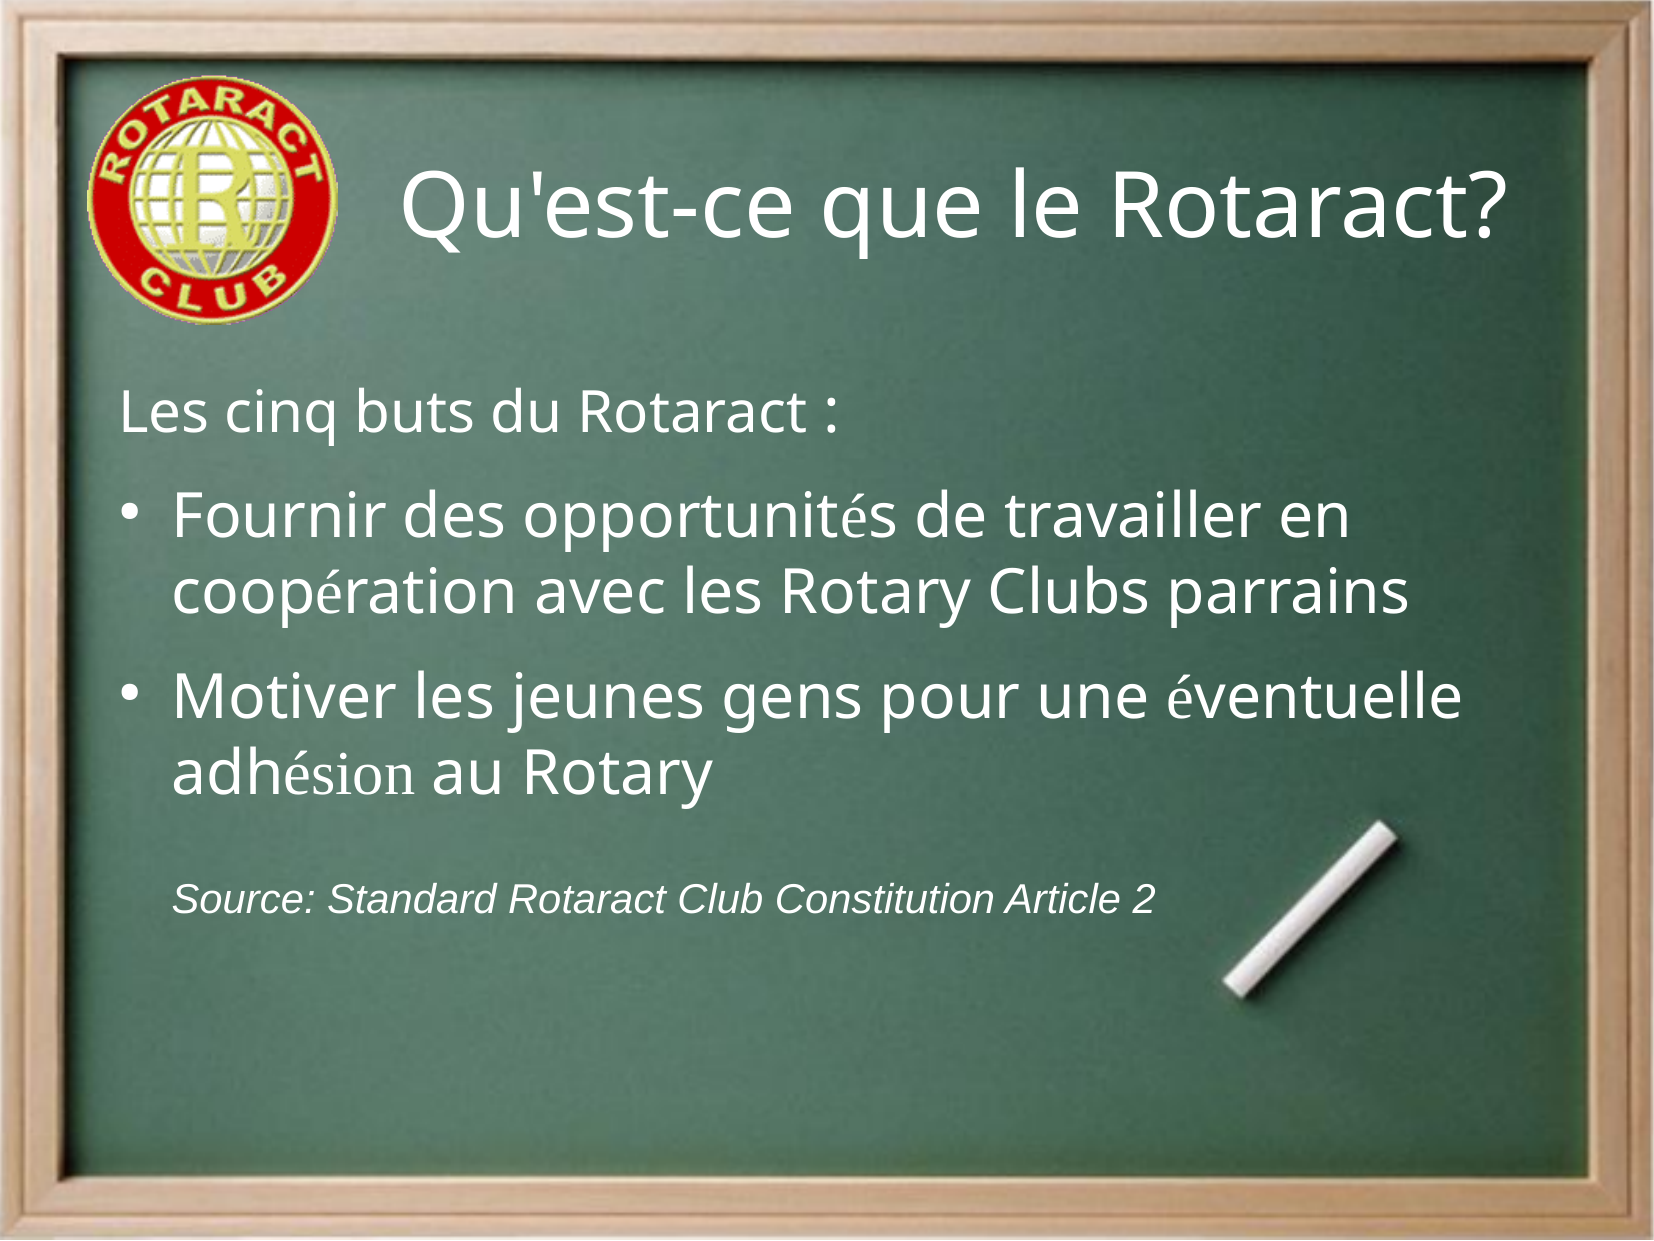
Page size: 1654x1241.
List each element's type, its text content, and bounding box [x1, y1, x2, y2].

list Les cinq buts du Rotaract : Fournir des opportunités de travailler en coopération avec les Rotary Clubs parrains Motiver les jeunes gens pour une éventuelle adhésion au Rotary Source: Standard Rotaract Club Constitution Article 2 [100, 368, 1527, 1126]
picture [0, 0, 1654, 1240]
title Qu'est-ce que le Rotaract? [341, 96, 1572, 305]
